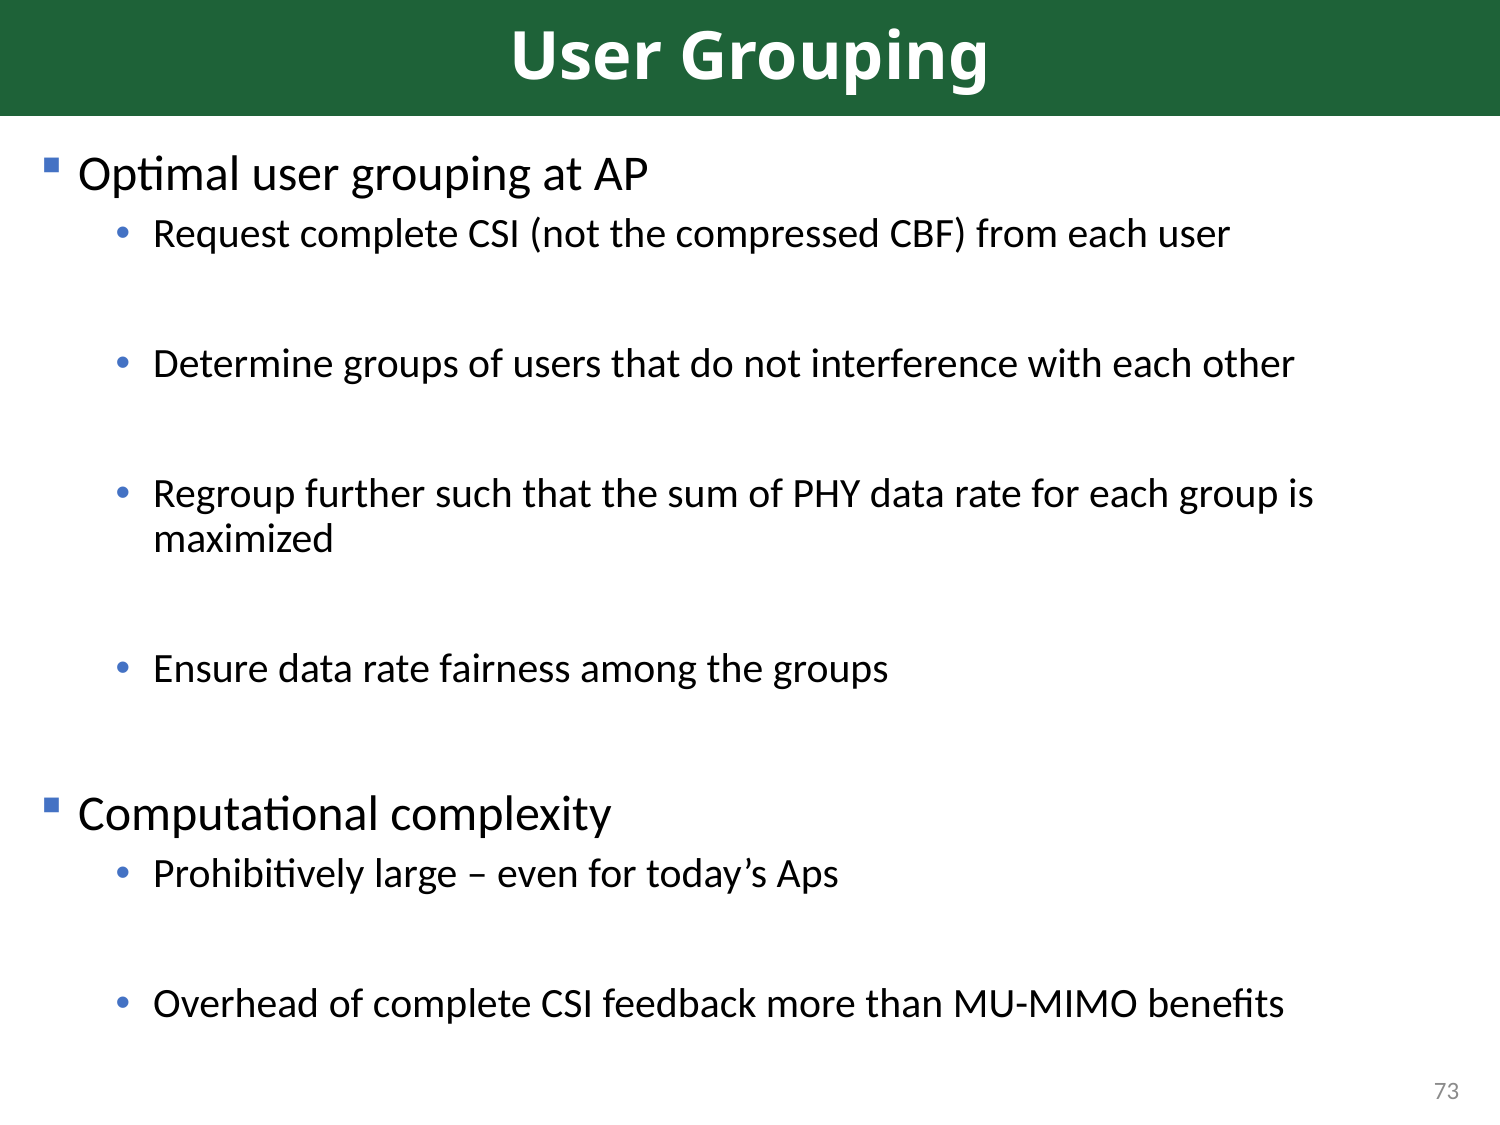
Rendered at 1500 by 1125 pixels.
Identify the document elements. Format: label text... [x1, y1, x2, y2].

list Optimal user grouping at AP Request complete CSI (not the compressed CBF) from each user Determine groups of users that do not interference with each other Regroup further such that the sum of PHY data rate for each group is maximized Ensure data rate fairness among the groups Computational complexity Prohibitively large – even for today’s Aps Overhead of complete CSI feedback more than MU-MIMO benefits [25, 139, 1475, 1102]
title User Grouping [0, 0, 1500, 116]
slide_number 73 [1136, 1059, 1475, 1120]
